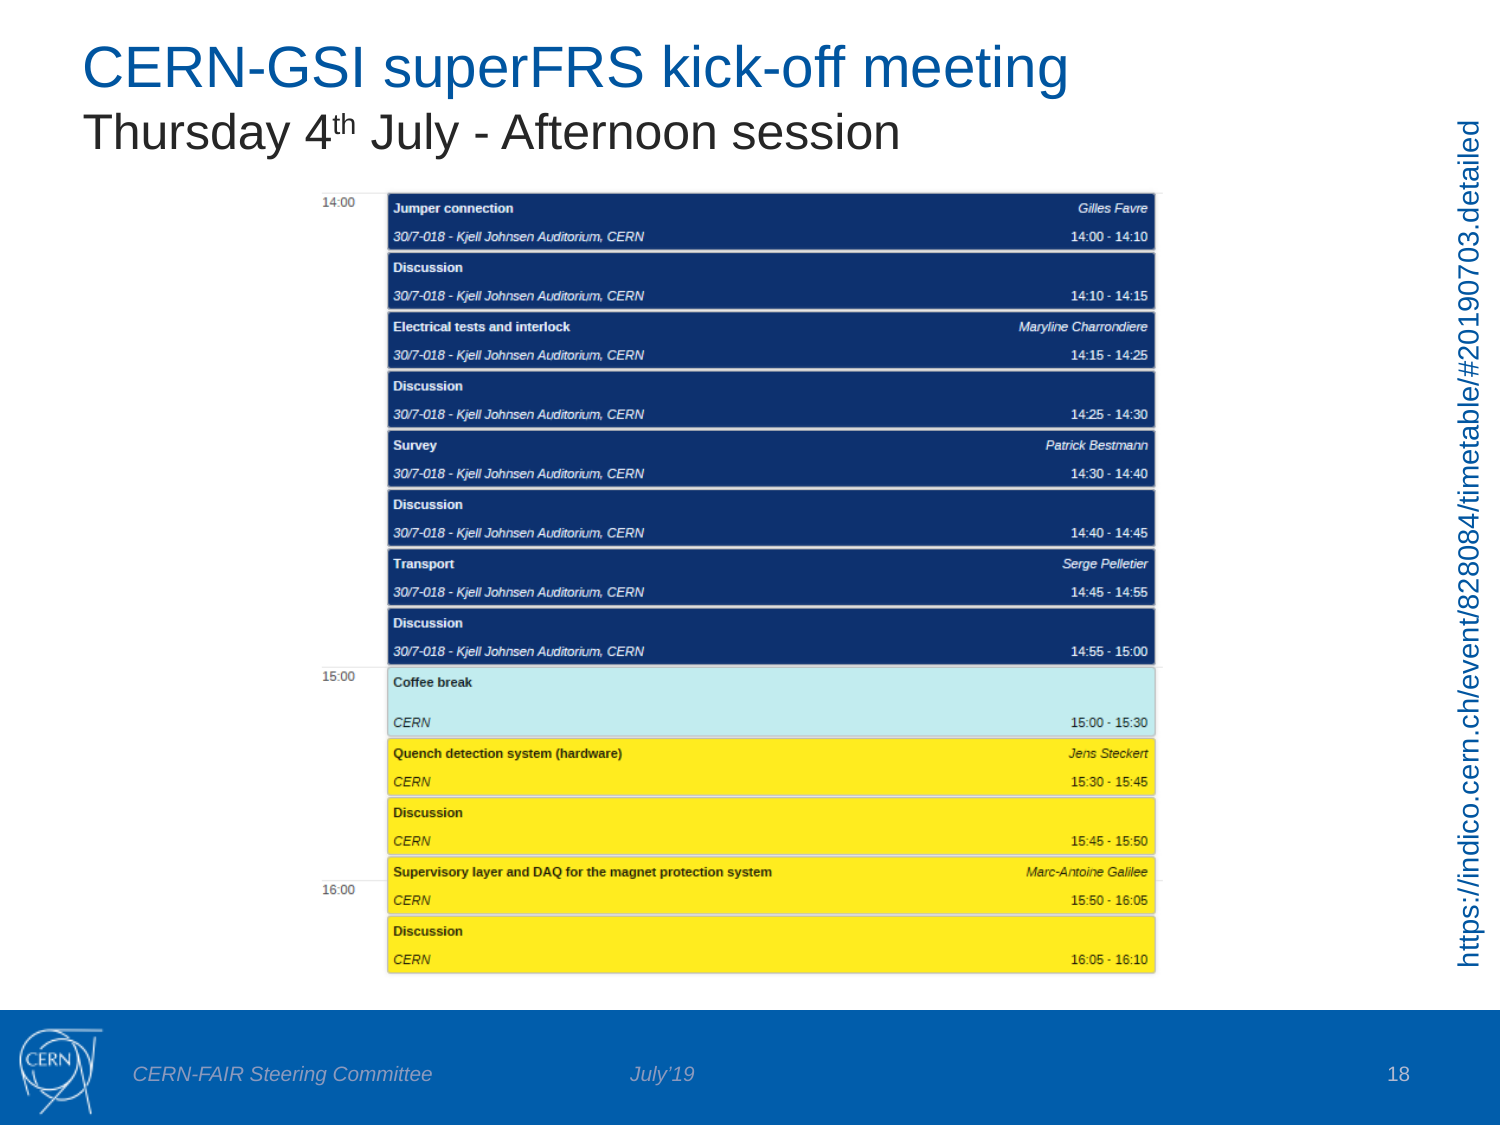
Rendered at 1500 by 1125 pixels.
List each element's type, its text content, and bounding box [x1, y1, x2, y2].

title CERN-GSI superFRS kick-off meeting Thursday 4th July - Afternoon session [75, 17, 1425, 172]
picture [299, 171, 1200, 994]
slide_number 18 [1342, 1042, 1425, 1103]
text_box https://indico.cern.ch/event/828084/timetable/#20190703.detailed [1442, 46, 1492, 989]
